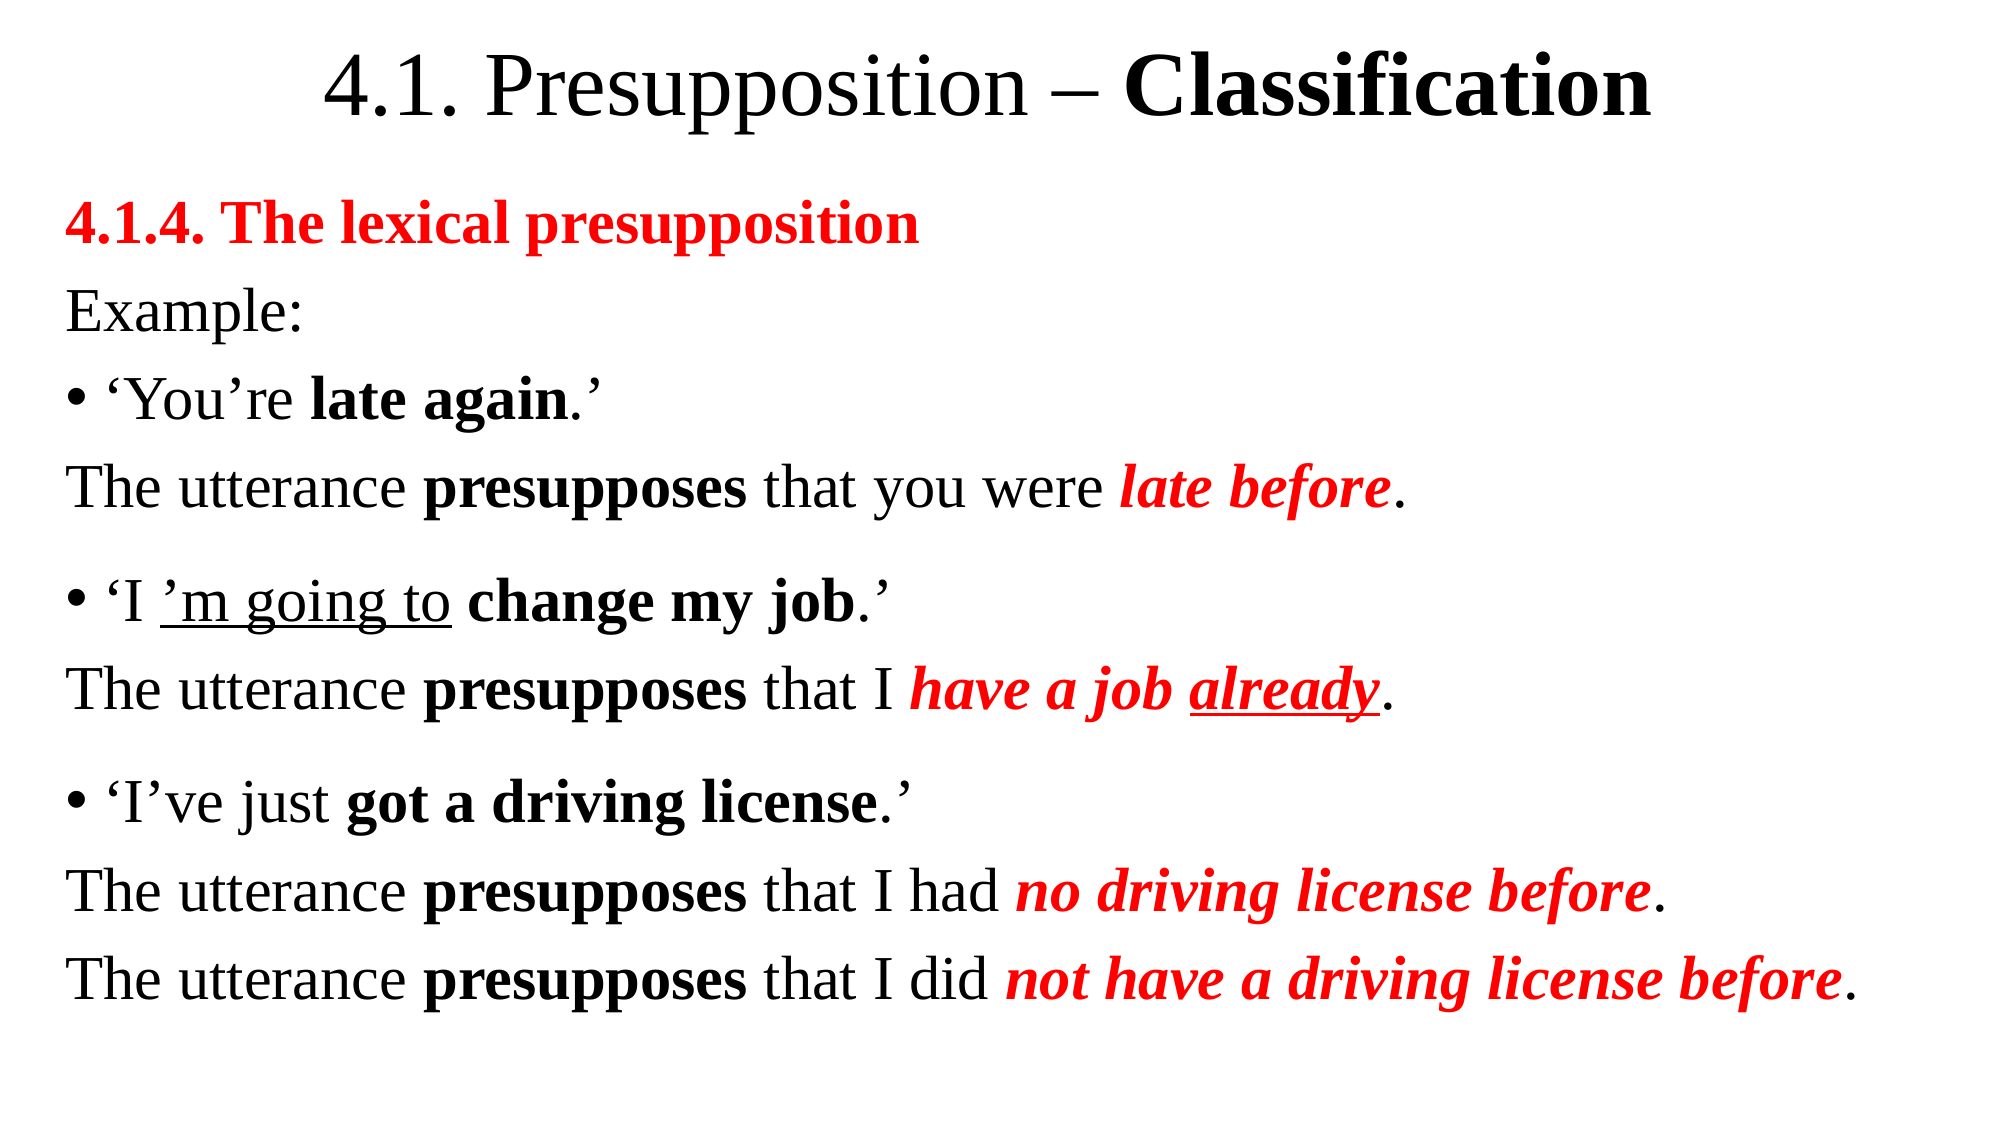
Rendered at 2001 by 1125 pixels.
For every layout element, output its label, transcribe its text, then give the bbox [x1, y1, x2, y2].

title 4.1. Presupposition – Classification [137, 19, 1863, 153]
list 4.1.4. The lexical presupposition Example: ‘You’re late again.’ The utterance presupposes that you were late before. ‘I ’m going to change my job.’ The utterance presupposes that I have a job already. ‘I’ve just got a driving license.’ The utterance presupposes that I had no driving license before. The utterance presupposes that I did not have a driving license before. [50, 181, 1934, 1076]
